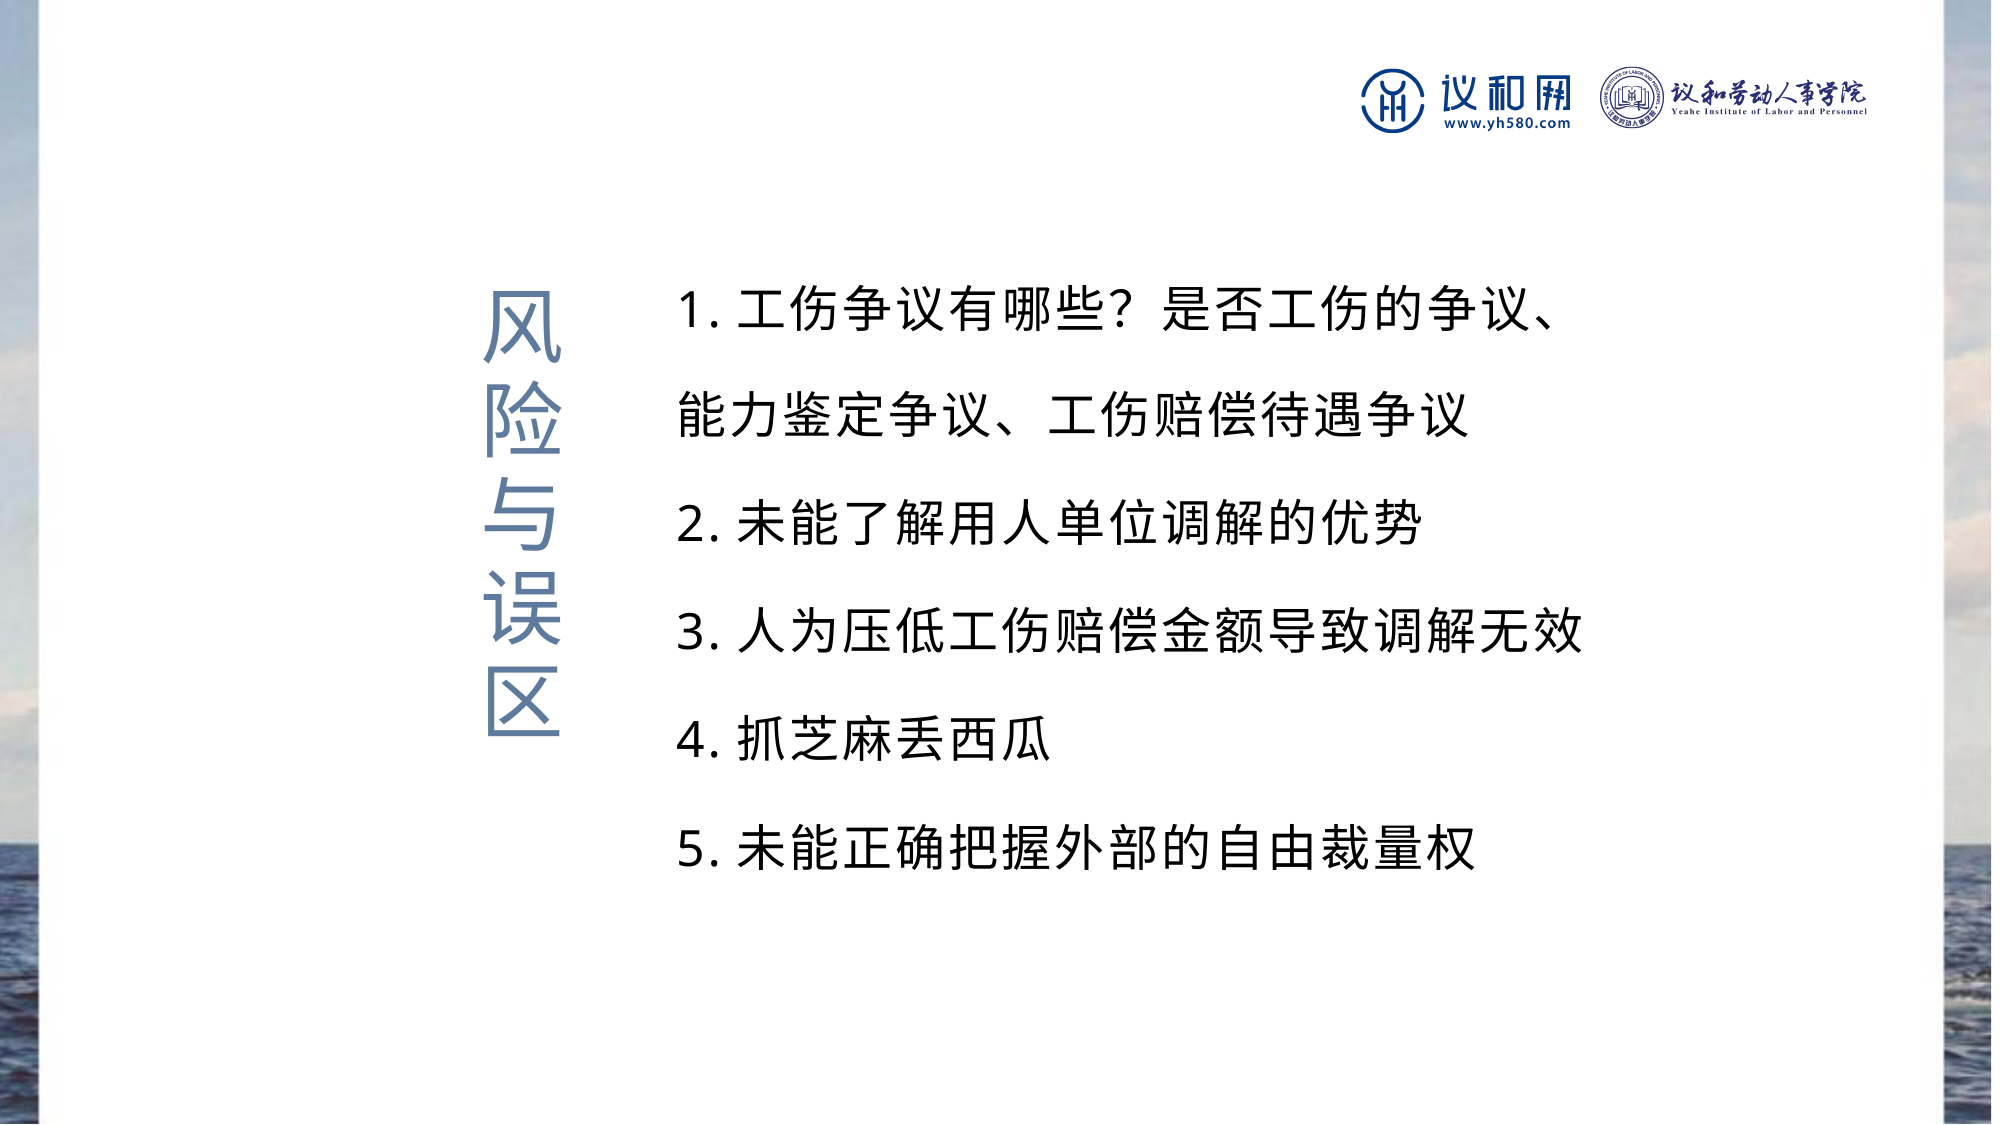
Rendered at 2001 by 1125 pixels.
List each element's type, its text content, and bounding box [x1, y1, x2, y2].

picture [1338, 50, 1876, 145]
text_box 5.未能正确把握外部的自由裁量权 [676, 810, 1526, 877]
text_box 1.工伤争议有哪些？是否工伤的争议、 能力鉴定争议、工伤赔偿待遇争议 2.未能了解用人单位调解的优势 3.人为压低工伤赔偿金额导致调解无效 4.抓芝麻丢西瓜 [676, 270, 1632, 768]
text_box 风 险 与 误 区 [480, 290, 589, 750]
text_box [0, 0, 1992, 1125]
